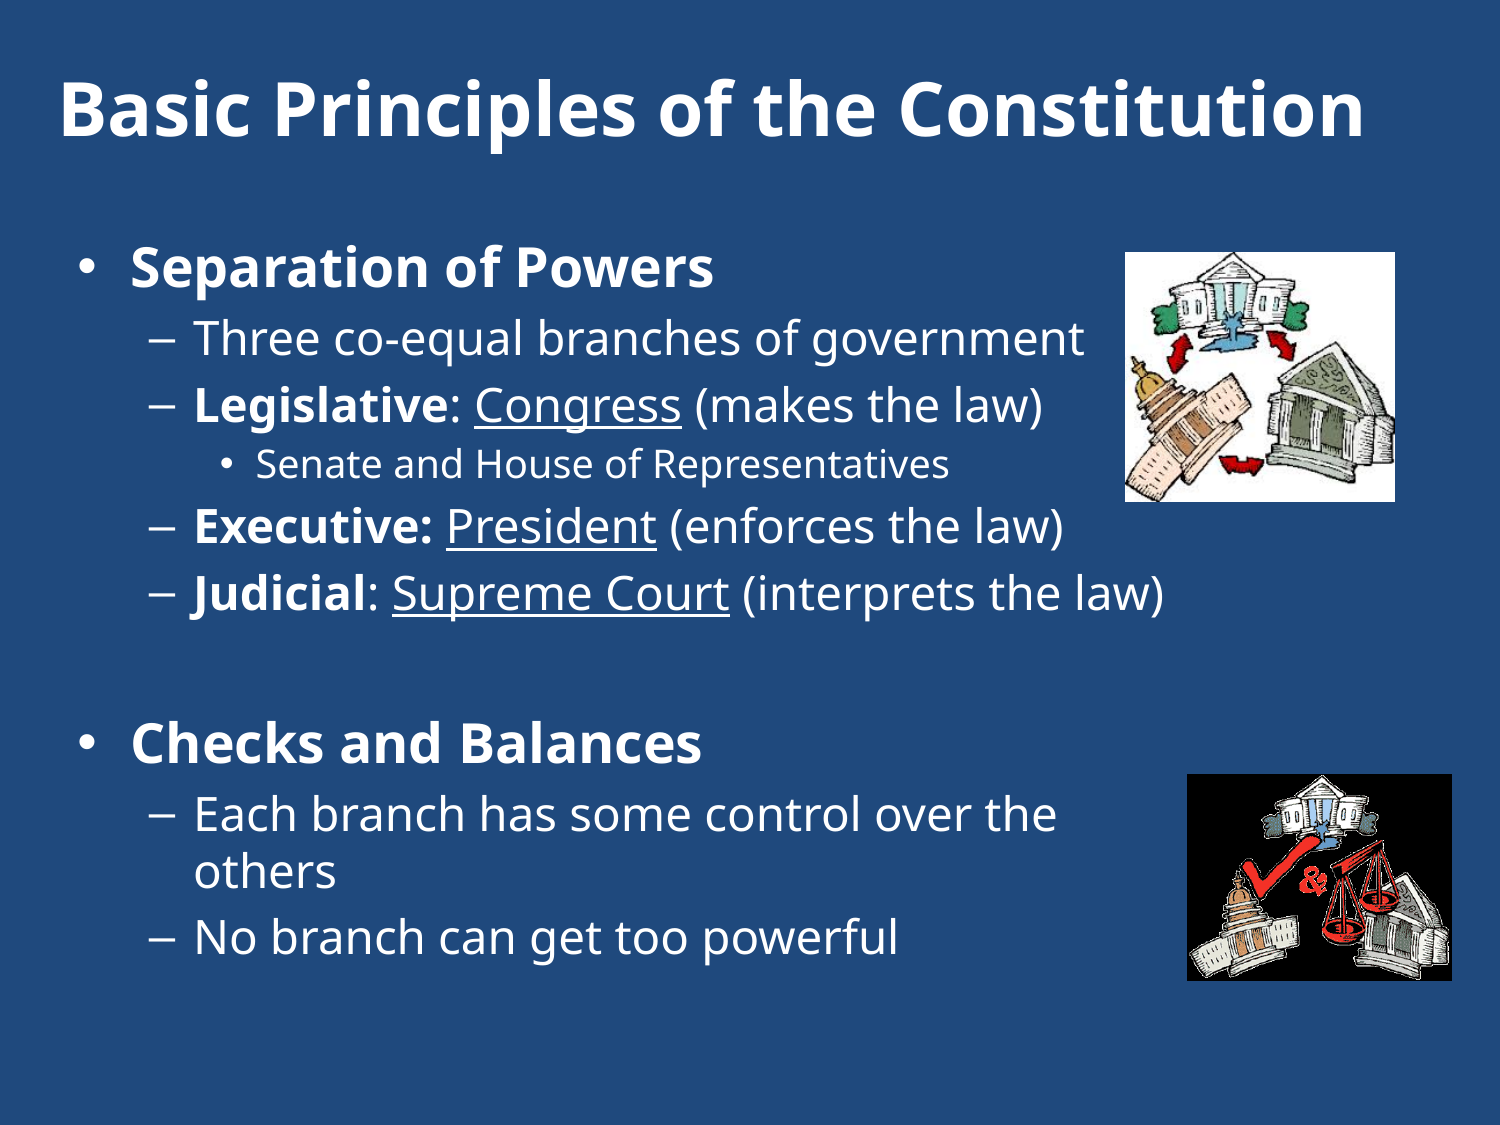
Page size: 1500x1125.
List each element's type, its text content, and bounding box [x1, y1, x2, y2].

list Separation of Powers Three co-equal branches of government Legislative: Congress (makes the law) Senate and House of Representatives Executive: President (enforces the law) Judicial: Supreme Court (interprets the law) Checks and Balances Each branch has some control over the others No branch can get too powerful [62, 224, 1188, 1038]
title Basic Principles of the Constitution [0, 12, 1463, 200]
picture [1187, 774, 1453, 981]
picture [1124, 251, 1395, 503]
